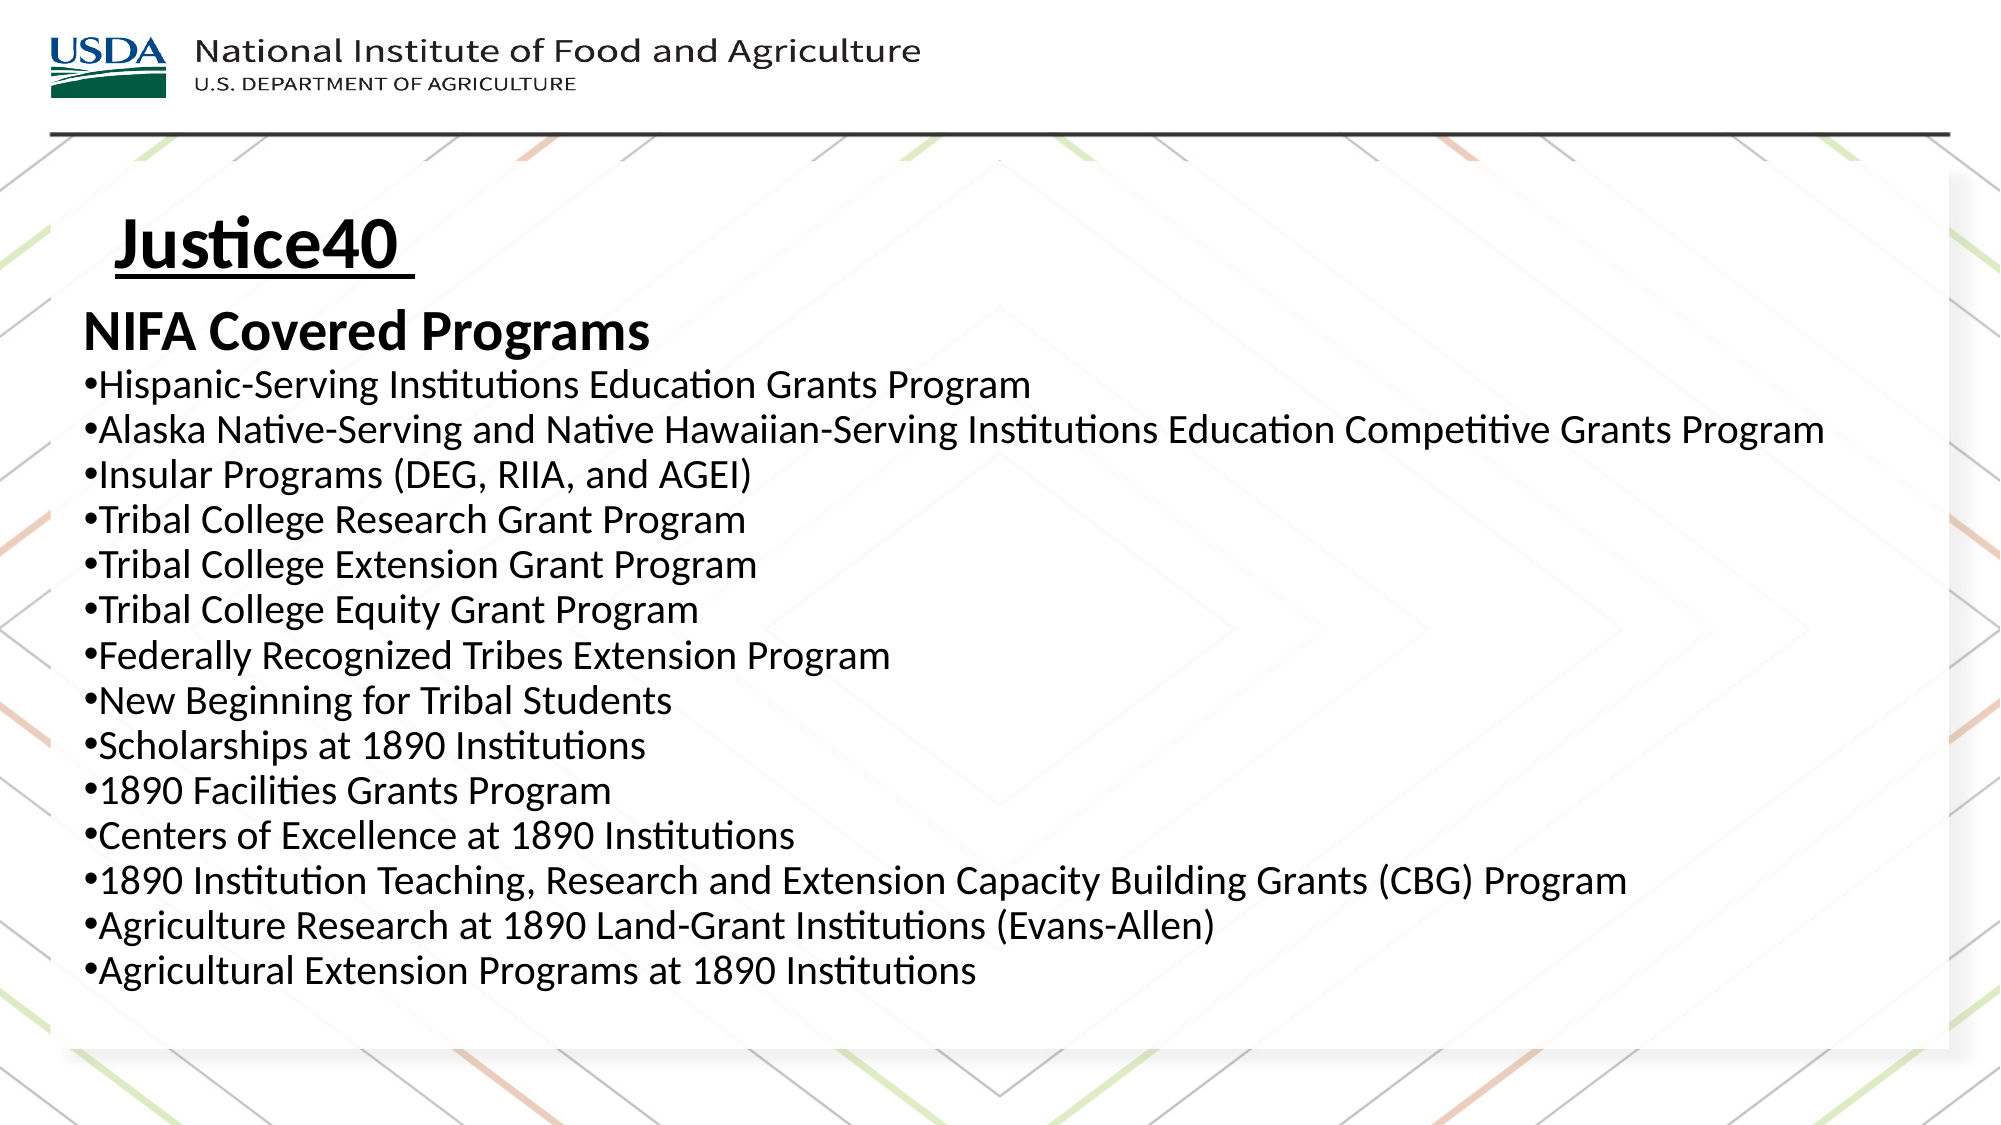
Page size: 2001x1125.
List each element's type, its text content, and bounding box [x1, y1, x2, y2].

picture [0, 0, 2000, 1125]
text_box Justice40 [100, 167, 1931, 293]
text_box NIFA Covered Programs Hispanic-Serving Institutions Education Grants Program Alaska Native-Serving and Native Hawaiian-Serving Institutions Education Competitive Grants Program Insular Programs (DEG, RIIA, and AGEI) Tribal College Research Grant Program Tribal College Extension Grant Program Tribal College Equity Grant Program Federally Recognized Tribes Extension Program New Beginning for Tribal Students Scholarships at 1890 Institutions 1890 Facilities Grants Program Centers of Excellence at 1890 Institutions 1890 Institution Teaching, Research and Extension Capacity Building Grants (CBG) Program Agriculture Research at 1890 Land-Grant Institutions (Evans-Allen) Agricultural Extension Programs at 1890 Institutions [69, 292, 1867, 1014]
